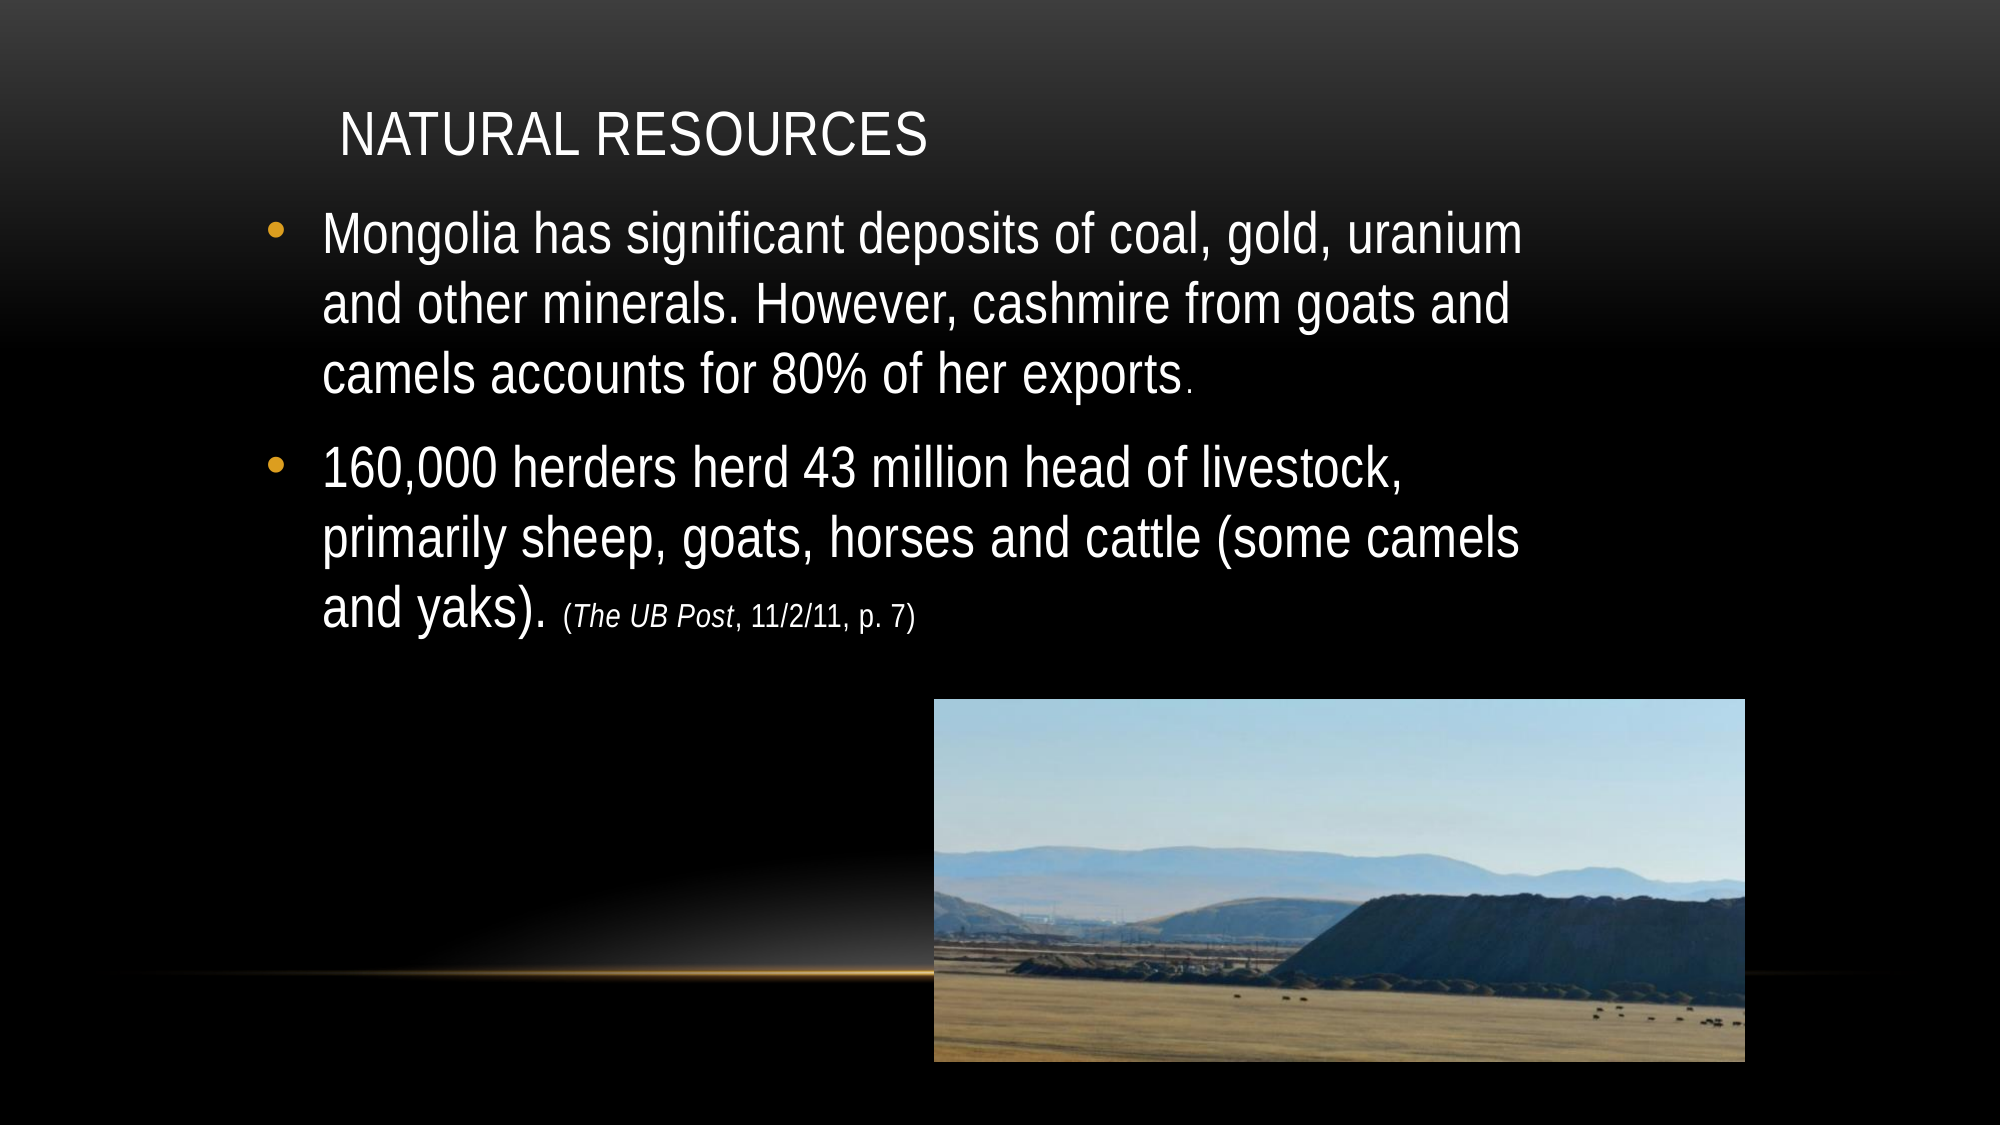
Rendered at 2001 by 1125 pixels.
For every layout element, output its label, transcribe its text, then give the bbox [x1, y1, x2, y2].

list Mongolia has significant deposits of coal, gold, uranium and other minerals. However, cashmire from goats and camels accounts for 80% of her exports. 160,000 herders herd 43 million head of livestock, primarily sheep, goats, horses and cattle (some camels and yaks). (The UB Post, 11/2/11, p. 7) [250, 187, 1601, 930]
title Natural Resources [324, 24, 1675, 175]
picture [0, 0, 2000, 1125]
